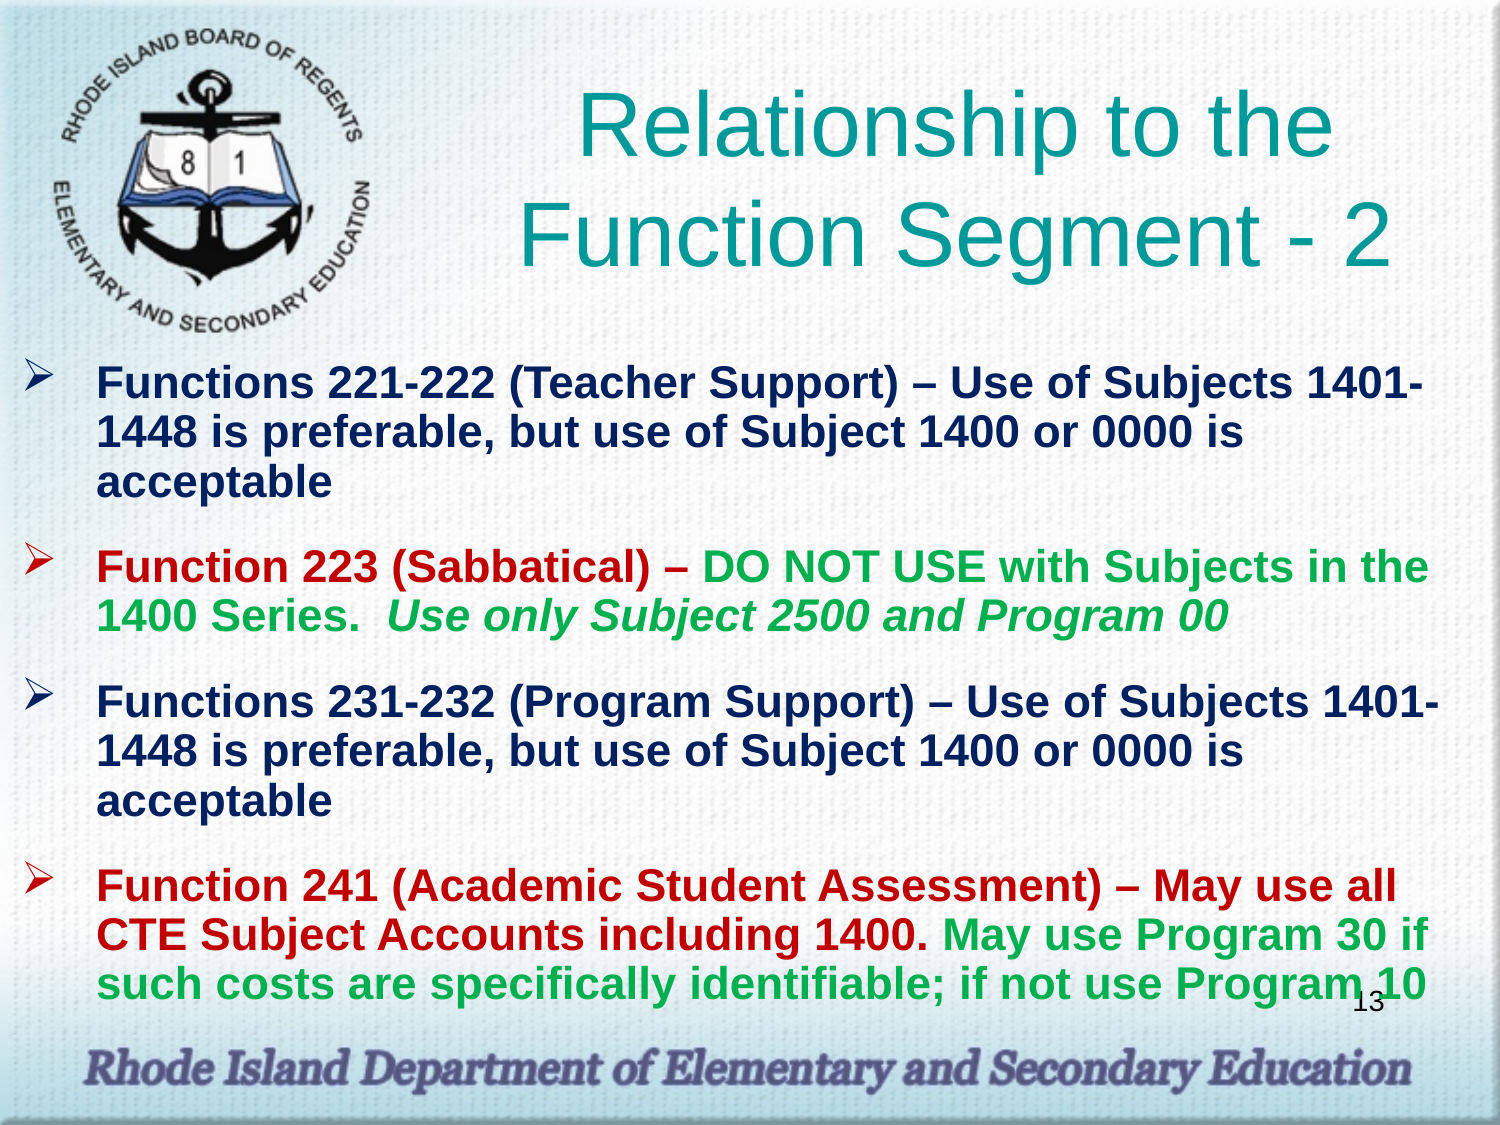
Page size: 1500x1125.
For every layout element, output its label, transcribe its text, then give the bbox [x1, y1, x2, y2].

slide_number 13 [1049, 1019, 1401, 1054]
title Relationship to the Function Segment - 2 [474, 24, 1438, 325]
subtitle Functions 221-222 (Teacher Support) – Use of Subjects 1401-1448 is preferable, but use of Subject 1400 or 0000 is acceptable Function 223 (Sabbatical) – DO NOT USE with Subjects in the 1400 Series. Use only Subject 2500 and Program 00 Functions 231-232 (Program Support) – Use of Subjects 1401-1448 is preferable, but use of Subject 1400 or 0000 is acceptable Function 241 (Academic Student Assessment) – May use all CTE Subject Accounts including 1400. May use Program 30 if such costs are specifically identifiable; if not use Program 10 [6, 331, 1500, 1019]
picture [0, 0, 1500, 1125]
